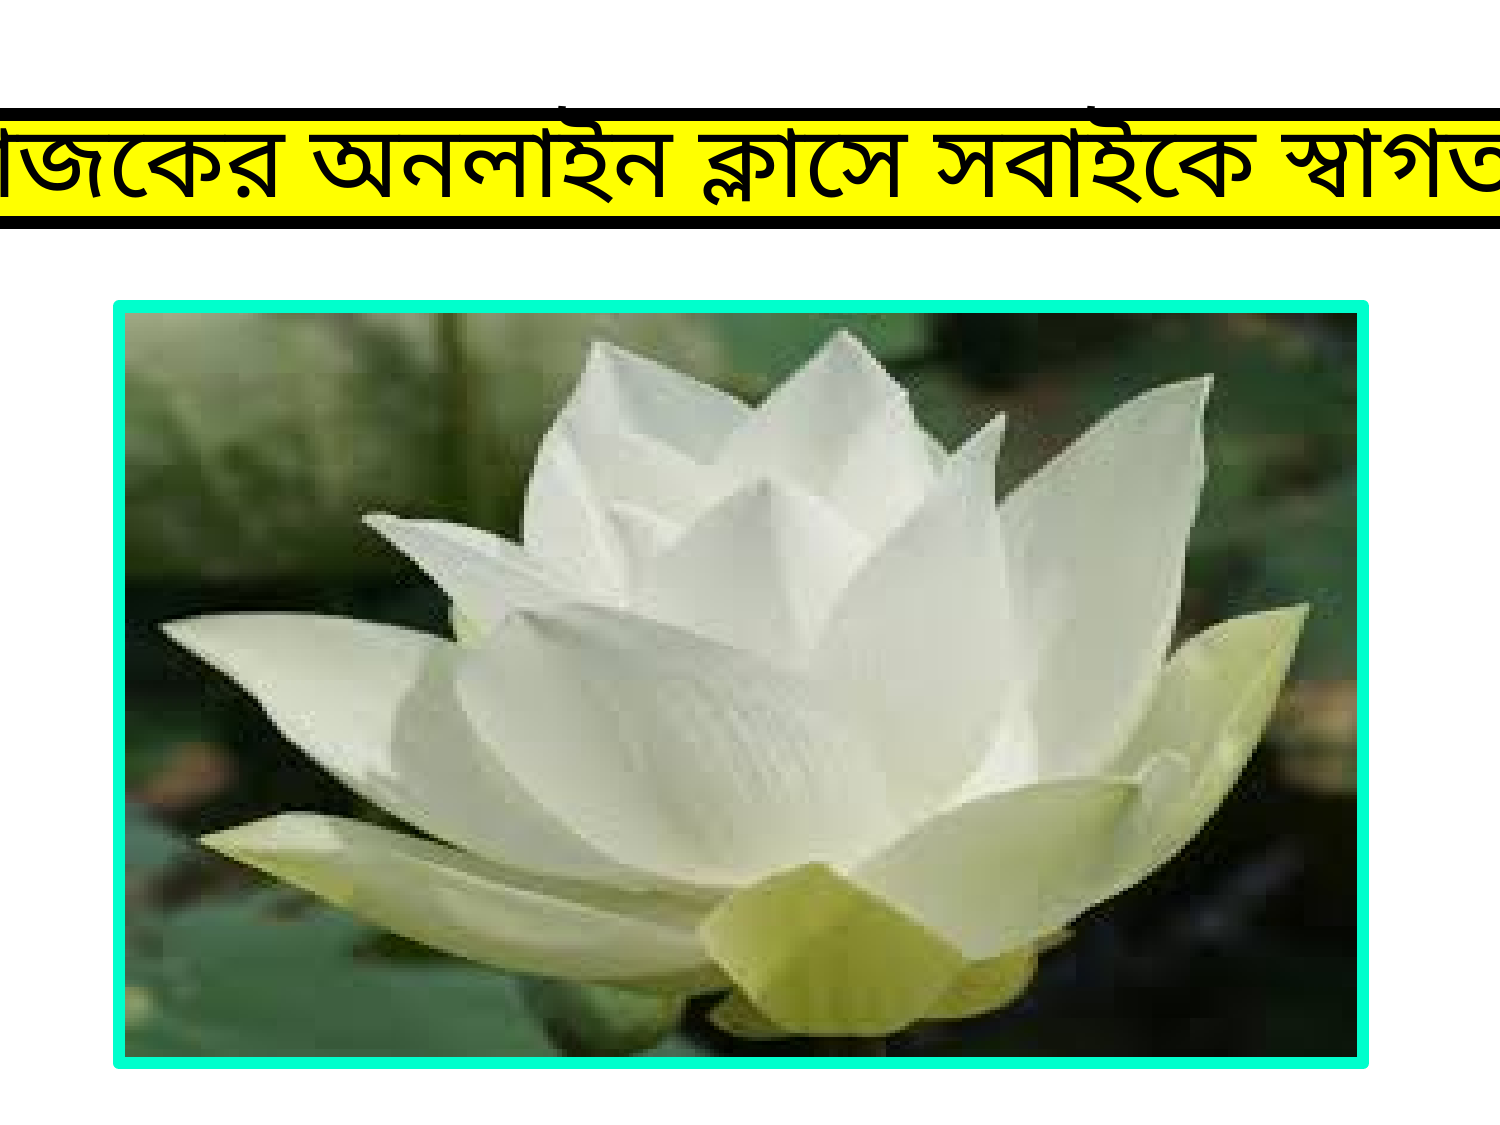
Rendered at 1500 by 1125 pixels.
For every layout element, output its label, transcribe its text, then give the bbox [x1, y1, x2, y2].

text_box [39, 223, 1461, 907]
picture [125, 312, 1357, 1057]
text_box আজকের অনলাইন ক্লাসে সবাইকে স্বাগতম [0, 114, 1500, 223]
text_box [39, 52, 1461, 114]
